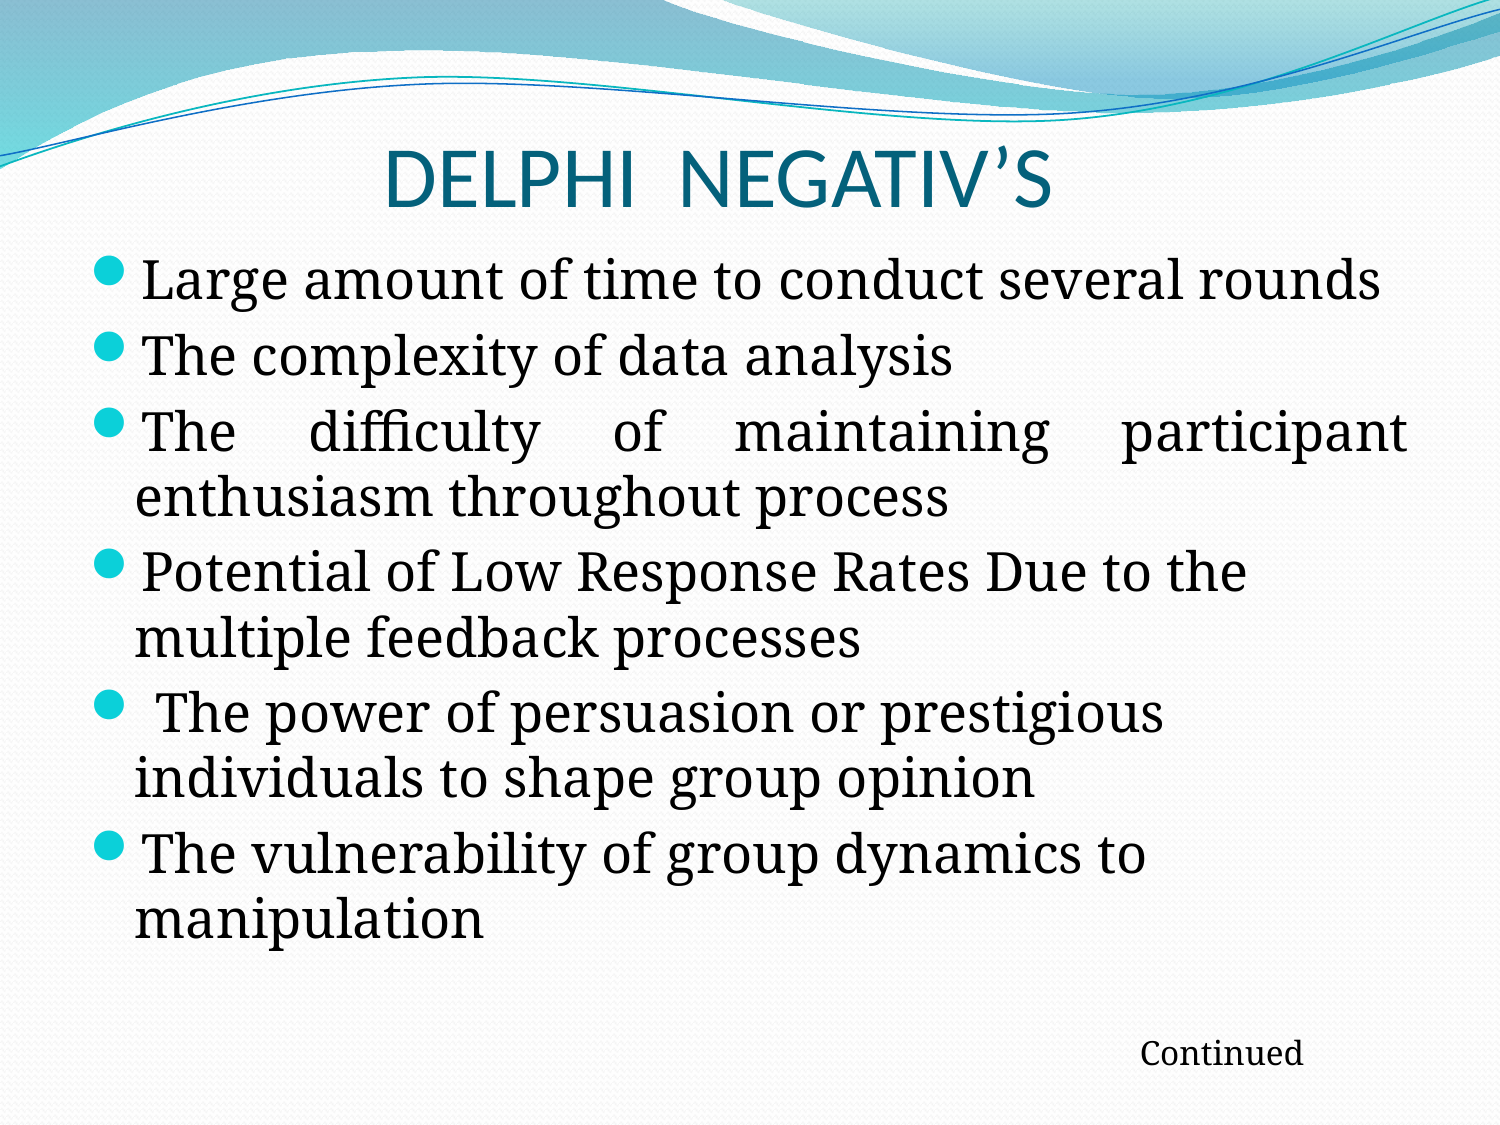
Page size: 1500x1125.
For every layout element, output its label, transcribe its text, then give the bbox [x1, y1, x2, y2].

title DELPHI NEGATIV’S [62, 112, 1375, 225]
list Large amount of time to conduct several rounds The complexity of data analysis The difficulty of maintaining participant enthusiasm throughout process Potential of Low Response Rates Due to the multiple feedback processes The power of persuasion or prestigious individuals to shape group opinion The vulnerability of group dynamics to manipulation Continued [75, 237, 1425, 1088]
